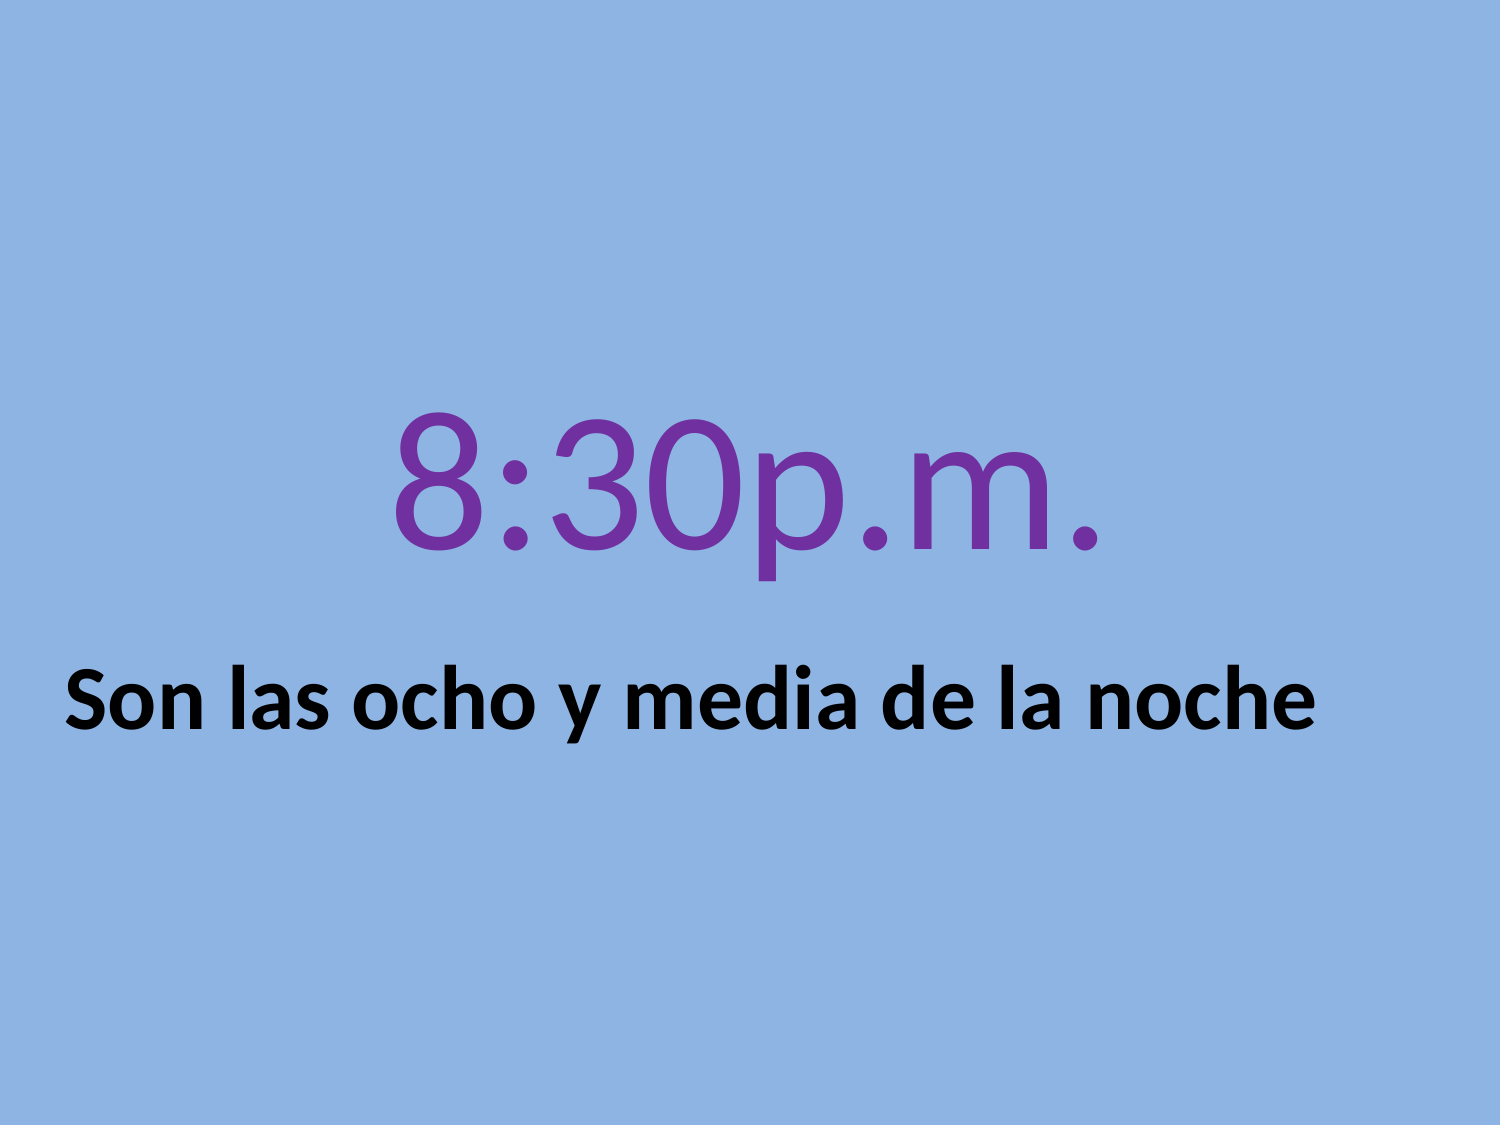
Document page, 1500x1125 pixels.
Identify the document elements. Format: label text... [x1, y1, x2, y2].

text_box Son las ocho y media de la noche [49, 630, 1388, 755]
title 8:30p.m. [112, 349, 1388, 591]
